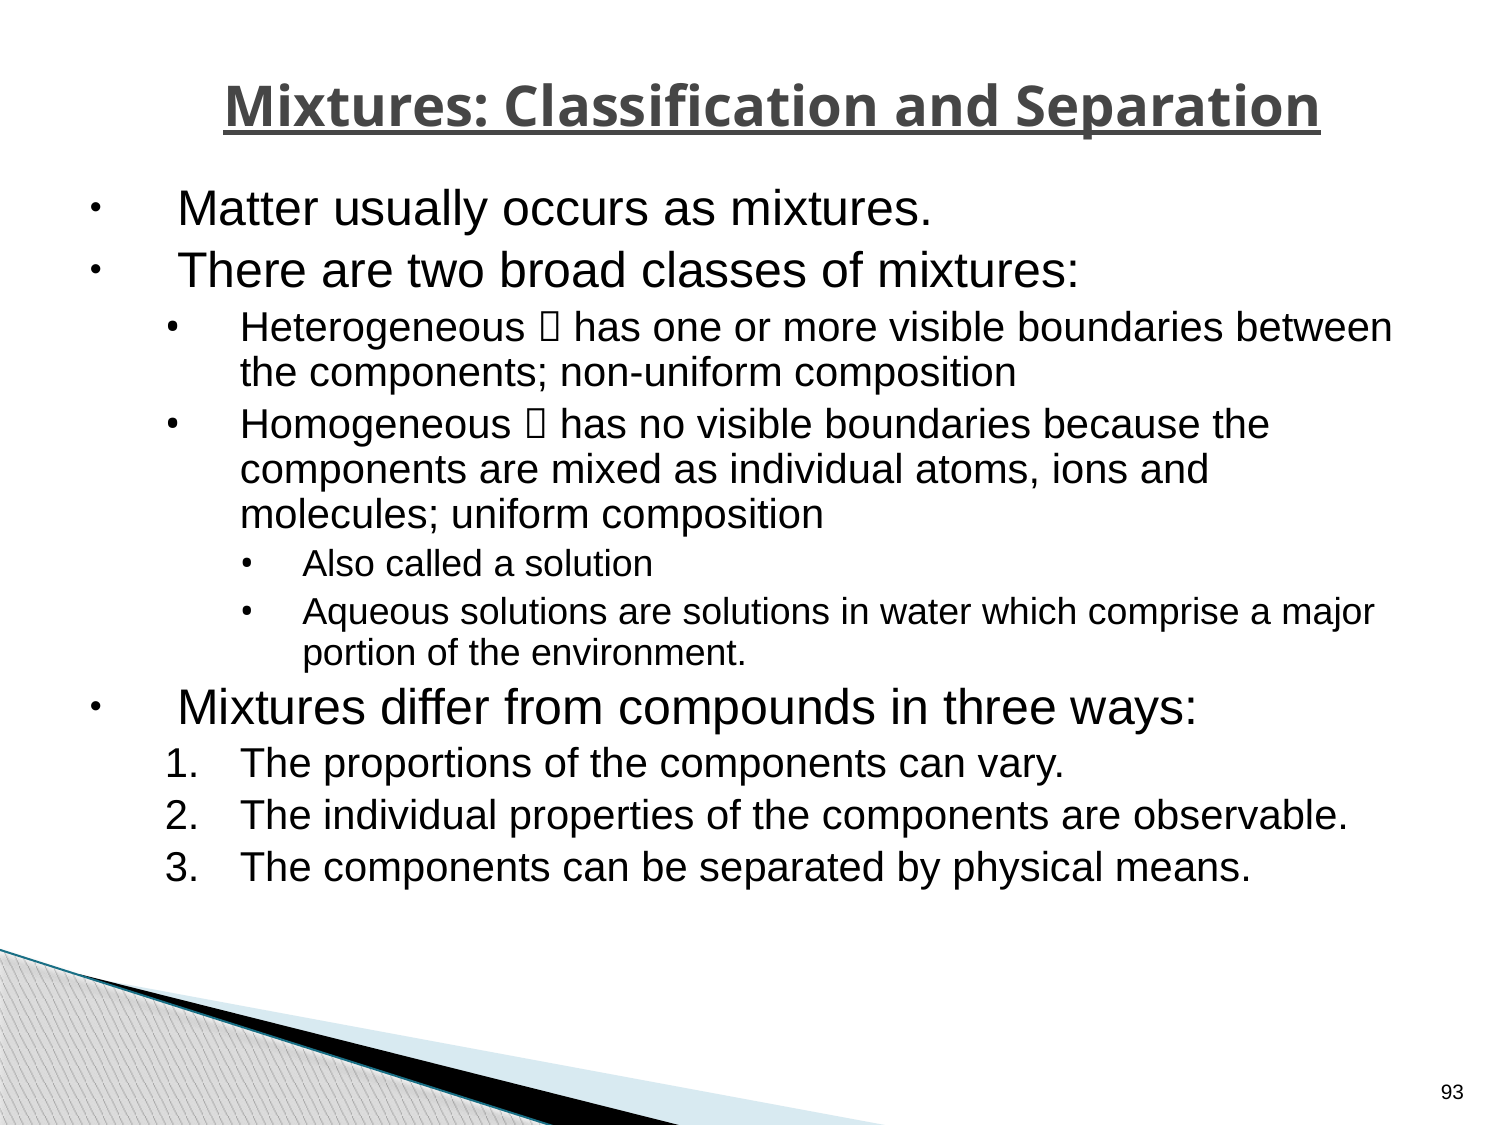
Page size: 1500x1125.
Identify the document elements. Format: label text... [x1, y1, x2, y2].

title Mixtures: Classification and Separation [107, 45, 1438, 163]
list Matter usually occurs as mixtures. There are two broad classes of mixtures: Heterogeneous  has one or more visible boundaries between the components; non-uniform composition Homogeneous  has no visible boundaries because the components are mixed as individual atoms, ions and molecules; uniform composition Also called a solution Aqueous solutions are solutions in water which comprise a major portion of the environment. Mixtures differ from compounds in three ways: The proportions of the components can vary. The individual properties of the components are observable. The components can be separated by physical means. [75, 174, 1425, 1005]
slide_number 93 [1418, 1051, 1479, 1112]
